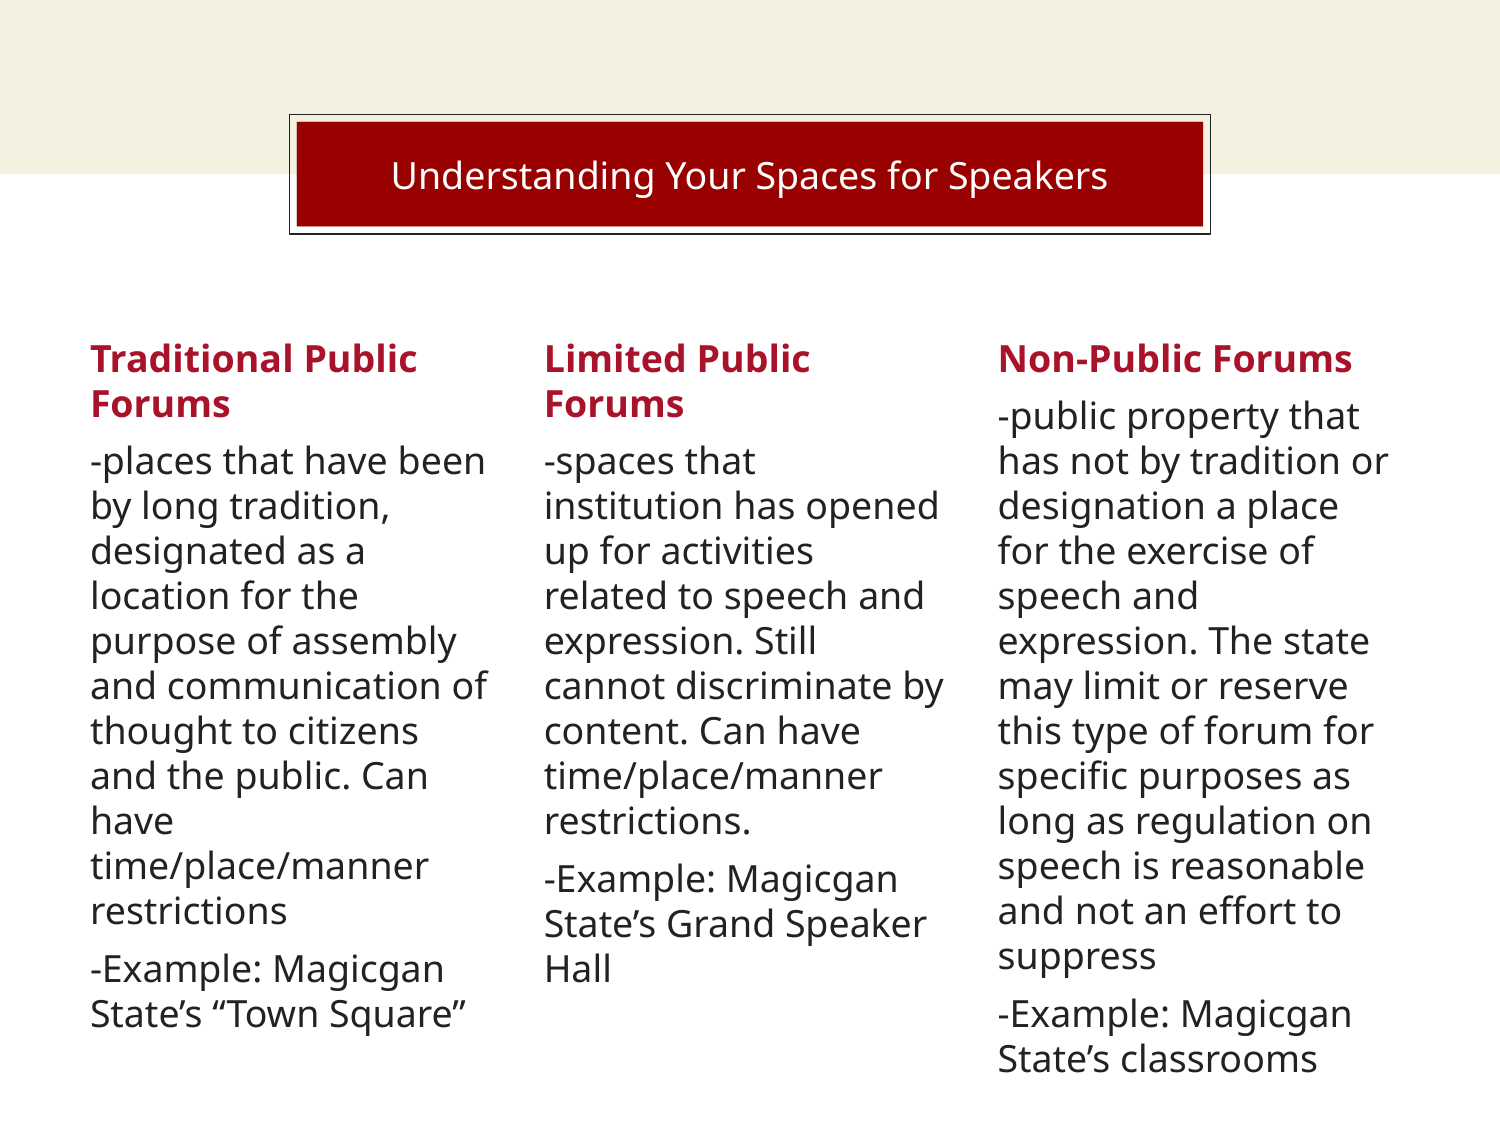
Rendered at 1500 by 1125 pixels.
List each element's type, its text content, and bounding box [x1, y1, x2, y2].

list Traditional Public Forums -places that have been by long tradition, designated as a location for the purpose of assembly and communication of thought to citizens and the public. Can have time/place/manner restrictions -Example: Magicgan State’s “Town Square” [75, 319, 507, 1078]
title Understanding Your Spaces for Speakers [296, 121, 1203, 227]
list Limited Public Forums -spaces that institution has opened up for activities related to speech and expression. Still cannot discriminate by content. Can have time/place/manner restrictions. -Example: Magicgan State’s Grand Speaker Hall [528, 319, 961, 1078]
list Non-Public Forums -public property that has not by tradition or designation a place for the exercise of speech and expression. The state may limit or reserve this type of forum for specific purposes as long as regulation on speech is reasonable and not an effort to suppress -Example: Magicgan State’s classrooms [982, 319, 1415, 1078]
